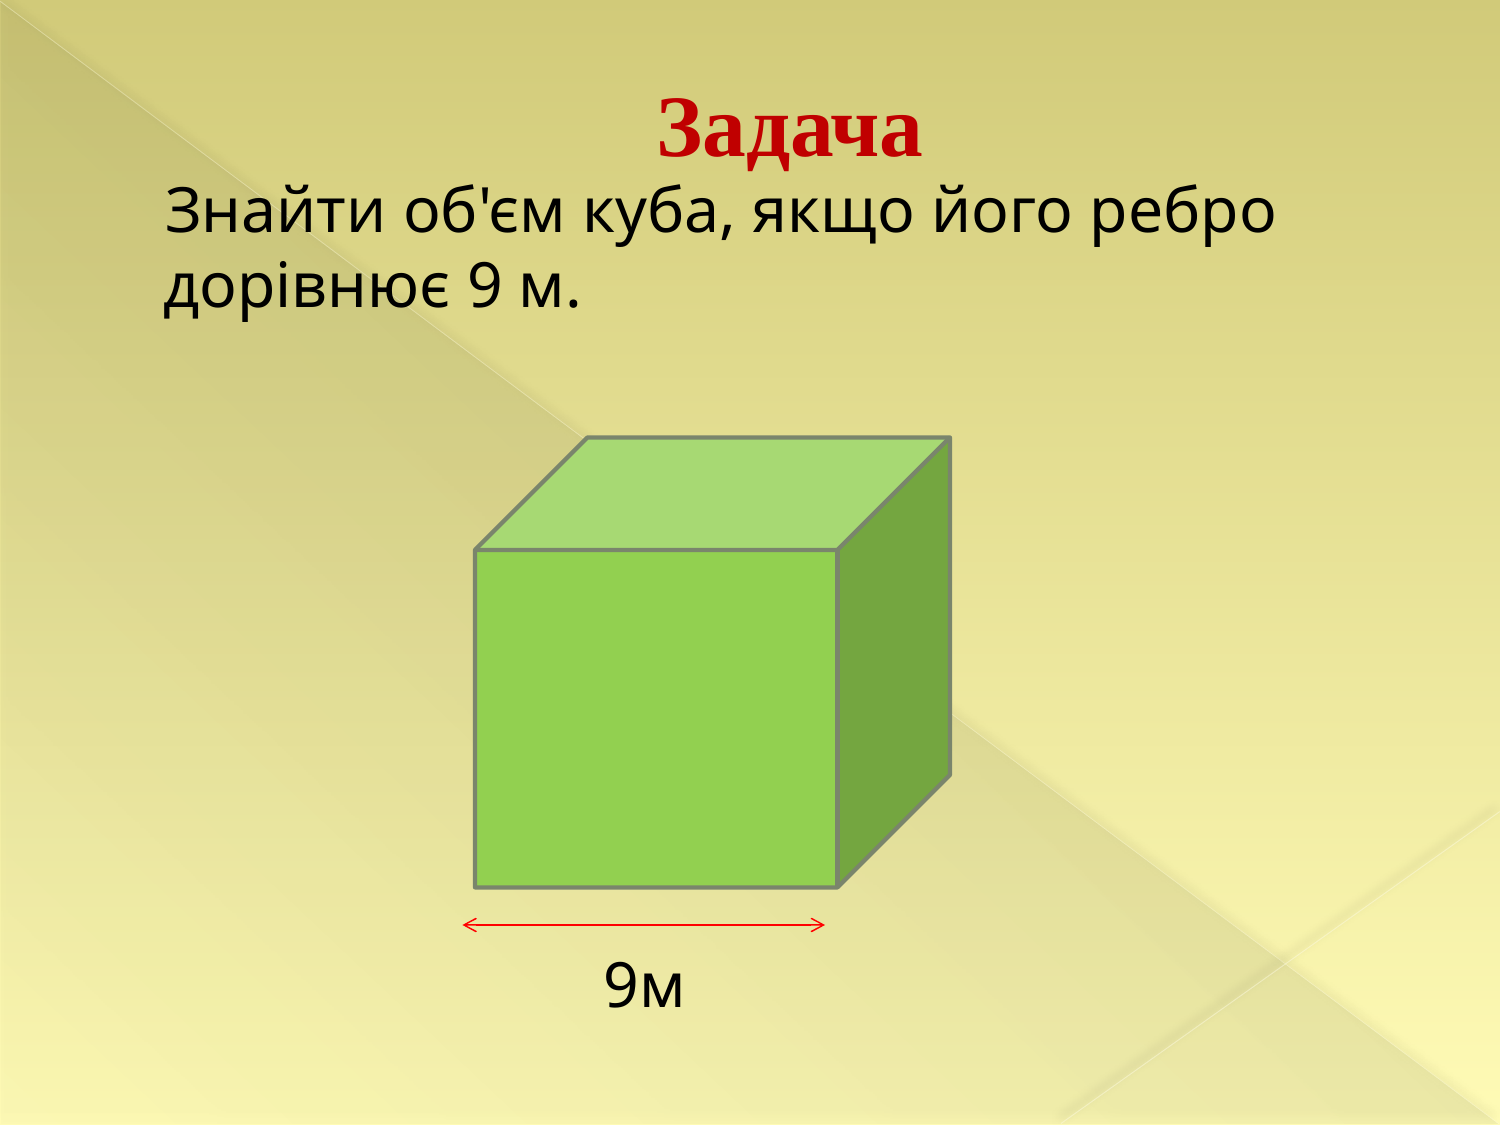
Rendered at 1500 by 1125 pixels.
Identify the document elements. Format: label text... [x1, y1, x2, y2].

title Задача [75, 43, 1425, 162]
list Знайти об'єм куба, якщо його ребро дорівнює 9 м. 9м [75, 162, 1425, 1059]
text_box [472, 435, 953, 890]
